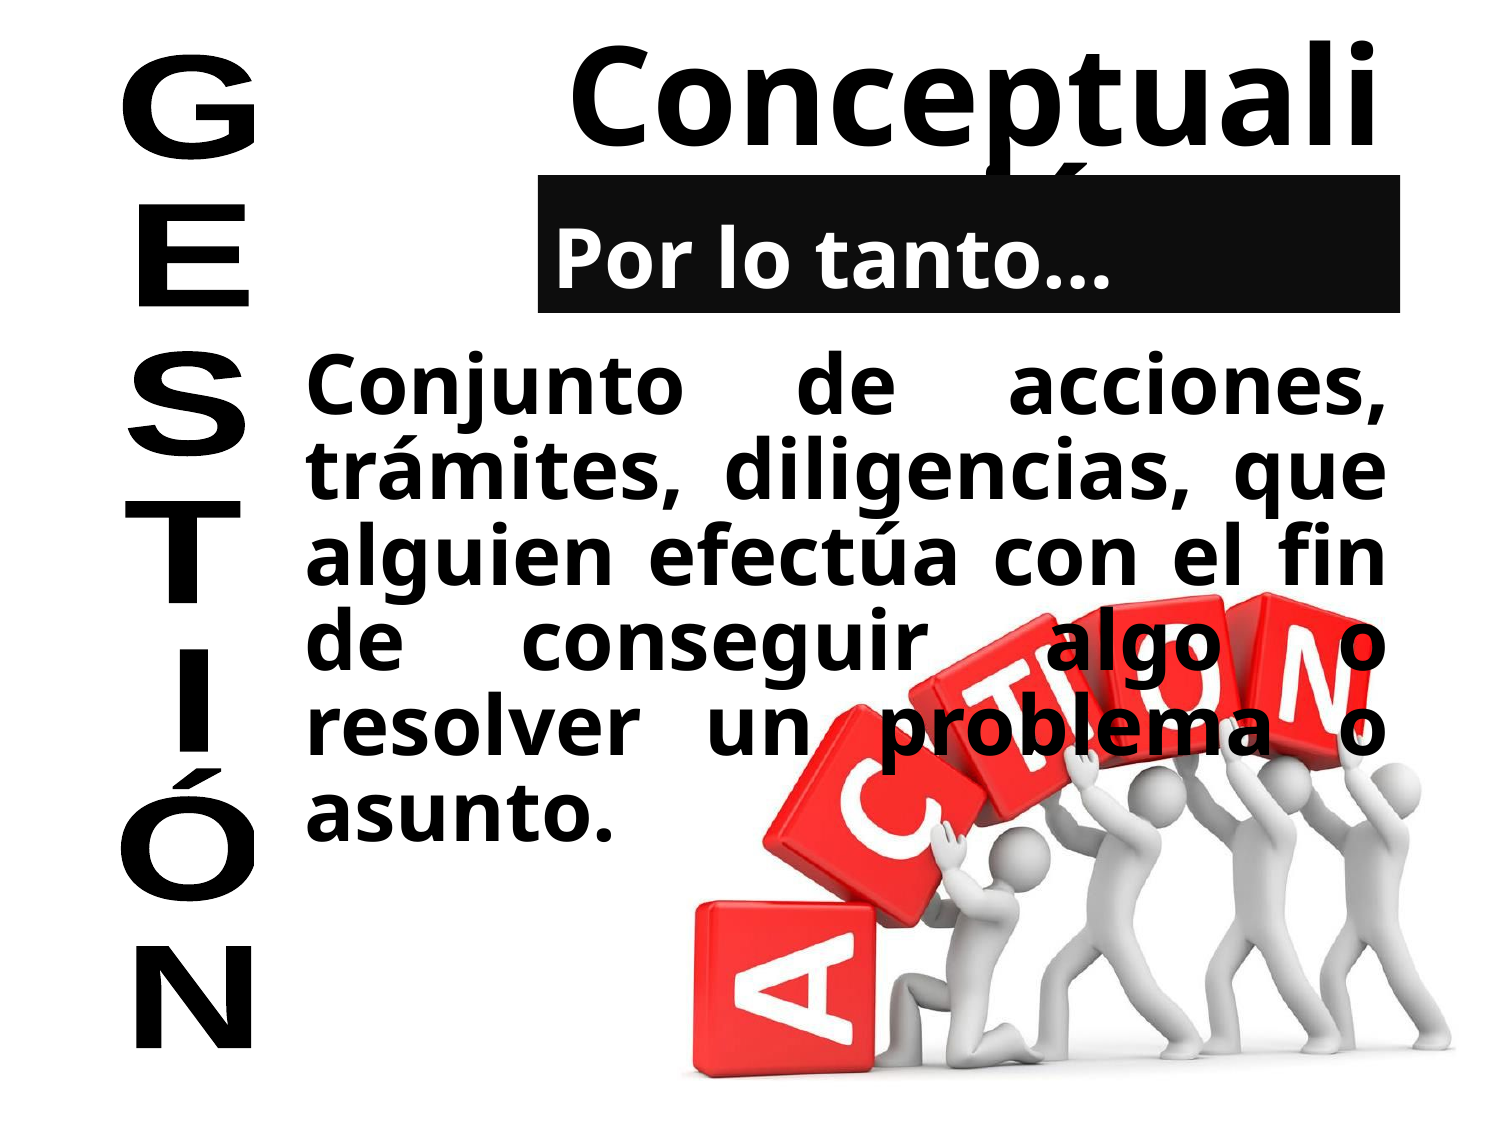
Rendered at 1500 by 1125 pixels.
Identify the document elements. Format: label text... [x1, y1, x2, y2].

text_box Por lo tanto… [537, 175, 1401, 313]
text_box Conceptualización [525, 42, 1424, 304]
picture [672, 574, 1472, 1088]
text_box Conjunto de acciones, trámites, diligencias, que alguien efectúa con el fin de conseguir algo o resolver un problema o asunto. [289, 338, 1405, 866]
